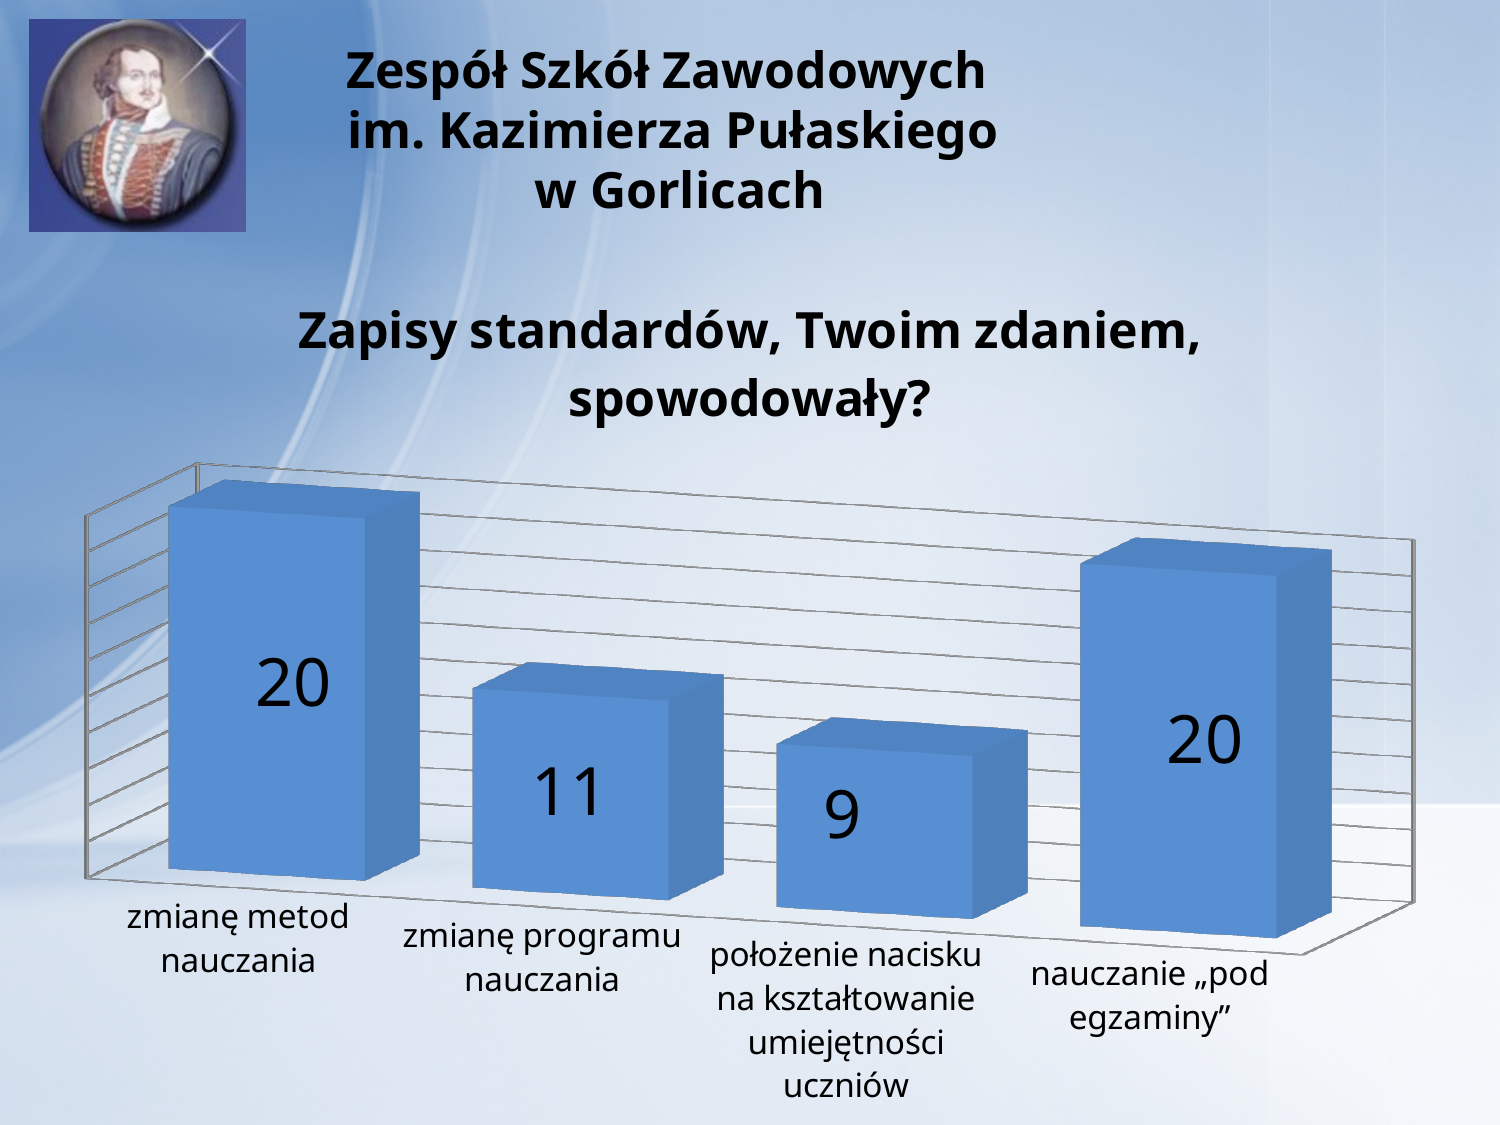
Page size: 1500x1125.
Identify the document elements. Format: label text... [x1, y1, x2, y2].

picture [0, 0, 1500, 254]
text_box Zespół Szkół Zawodowych im. Kazimierza Pułaskiego w Gorlicach [253, 30, 1093, 226]
chart [0, 254, 1500, 1125]
